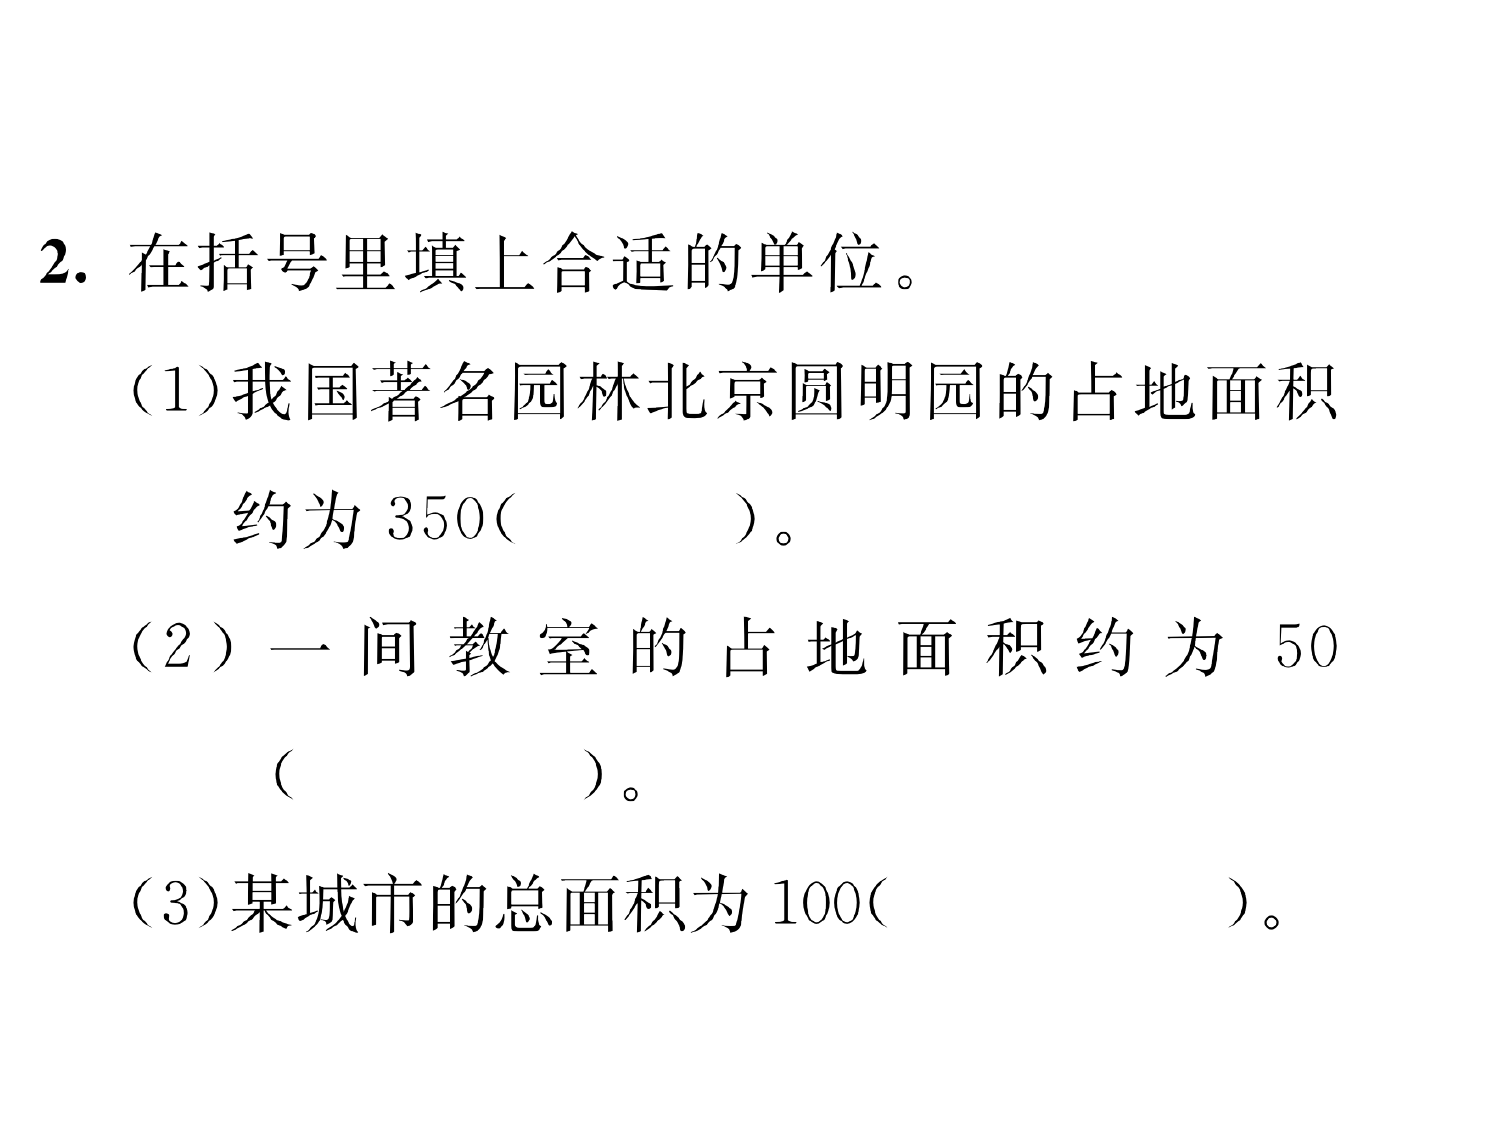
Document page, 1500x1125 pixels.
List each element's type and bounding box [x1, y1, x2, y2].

picture [35, 177, 1453, 954]
